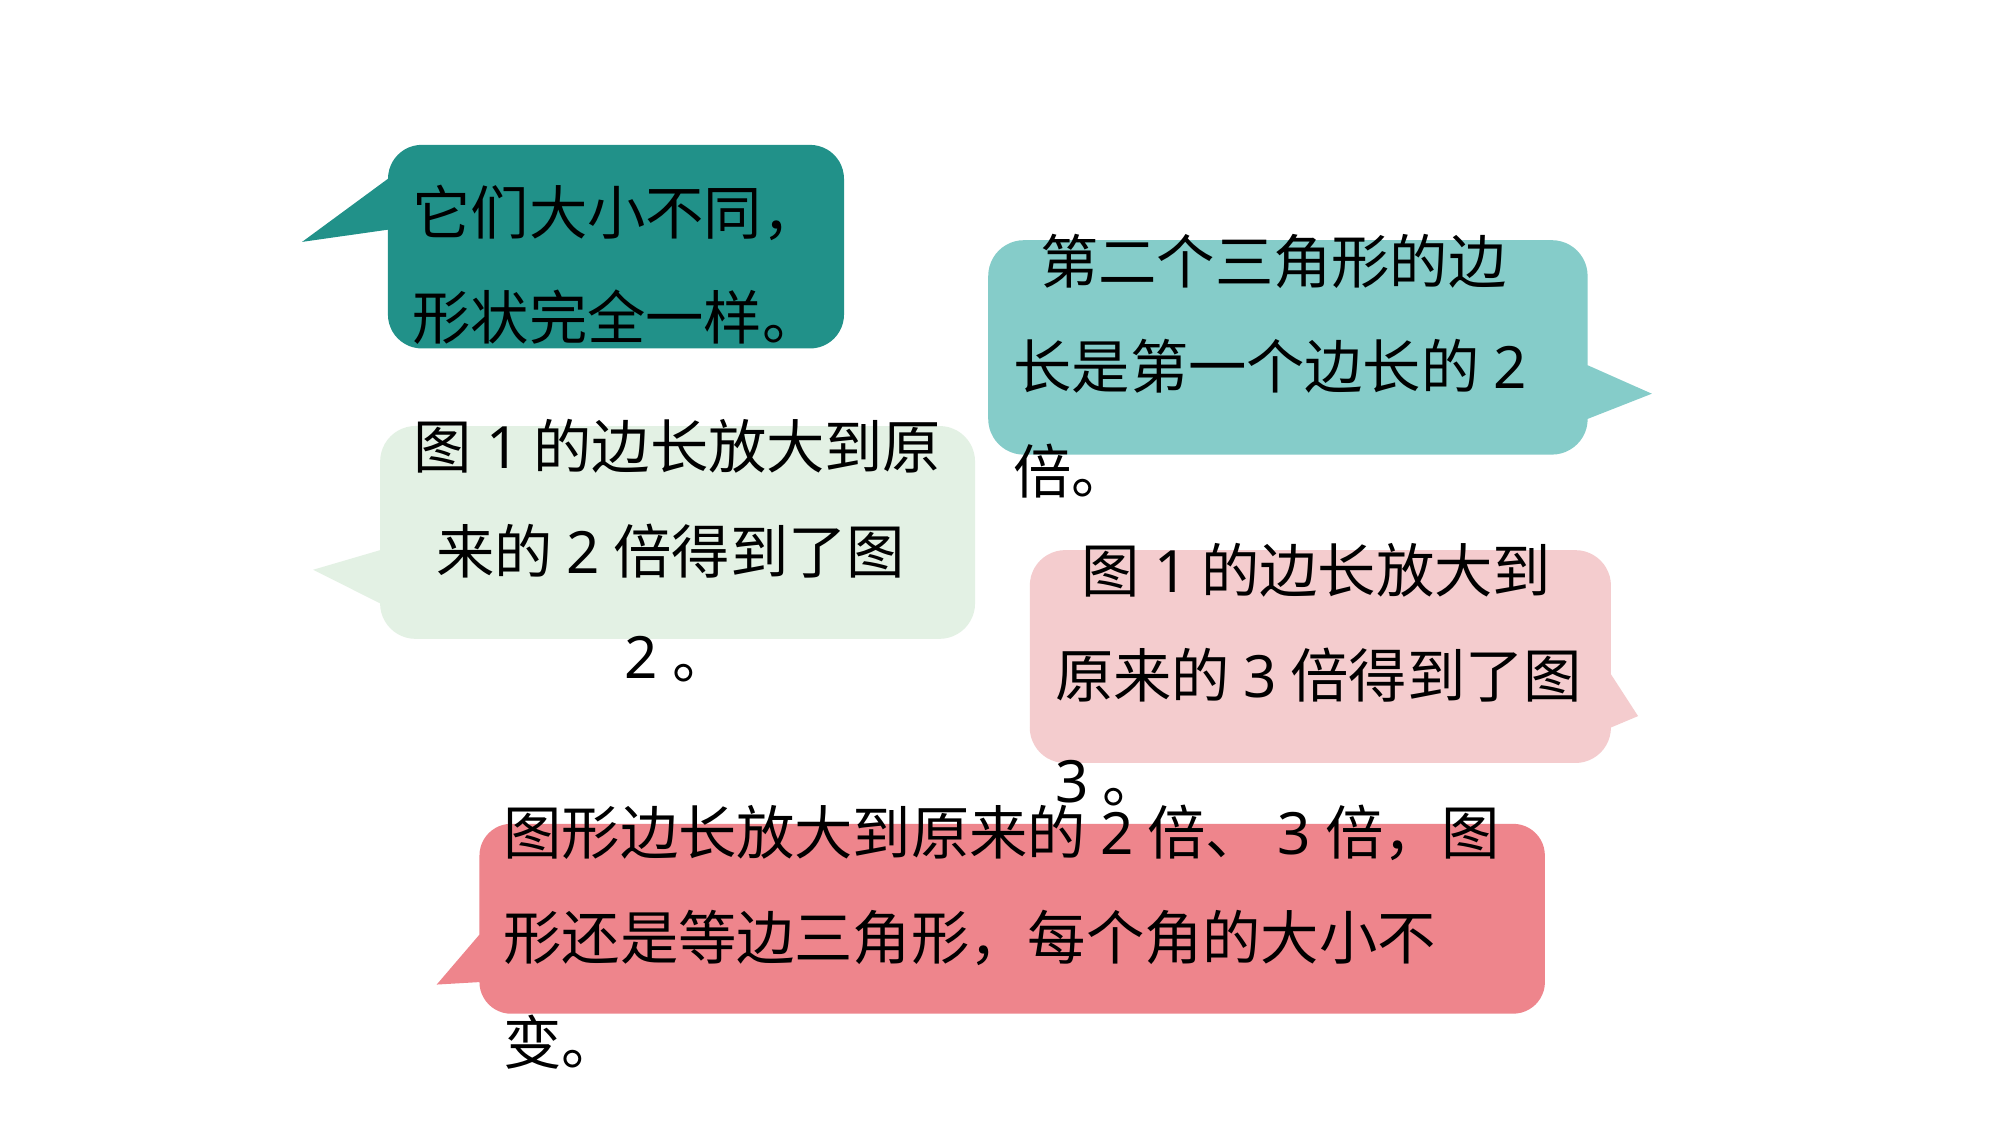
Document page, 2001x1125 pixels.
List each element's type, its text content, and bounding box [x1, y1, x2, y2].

text_box 图1的边长放大到原来的2倍得到了图2。 [310, 424, 977, 640]
text_box 图形边长放大到原来的2倍、3倍，图形还是等边三角形，每个角的大小不变。 [434, 822, 1546, 1015]
text_box 它们大小不同，形状完全一样。 [301, 143, 846, 350]
text_box 第二个三角形的边长是第一个边长的2倍。 [987, 239, 1655, 456]
text_box 图1的边长放大到原来的3倍得到了图3。 [1028, 549, 1640, 765]
